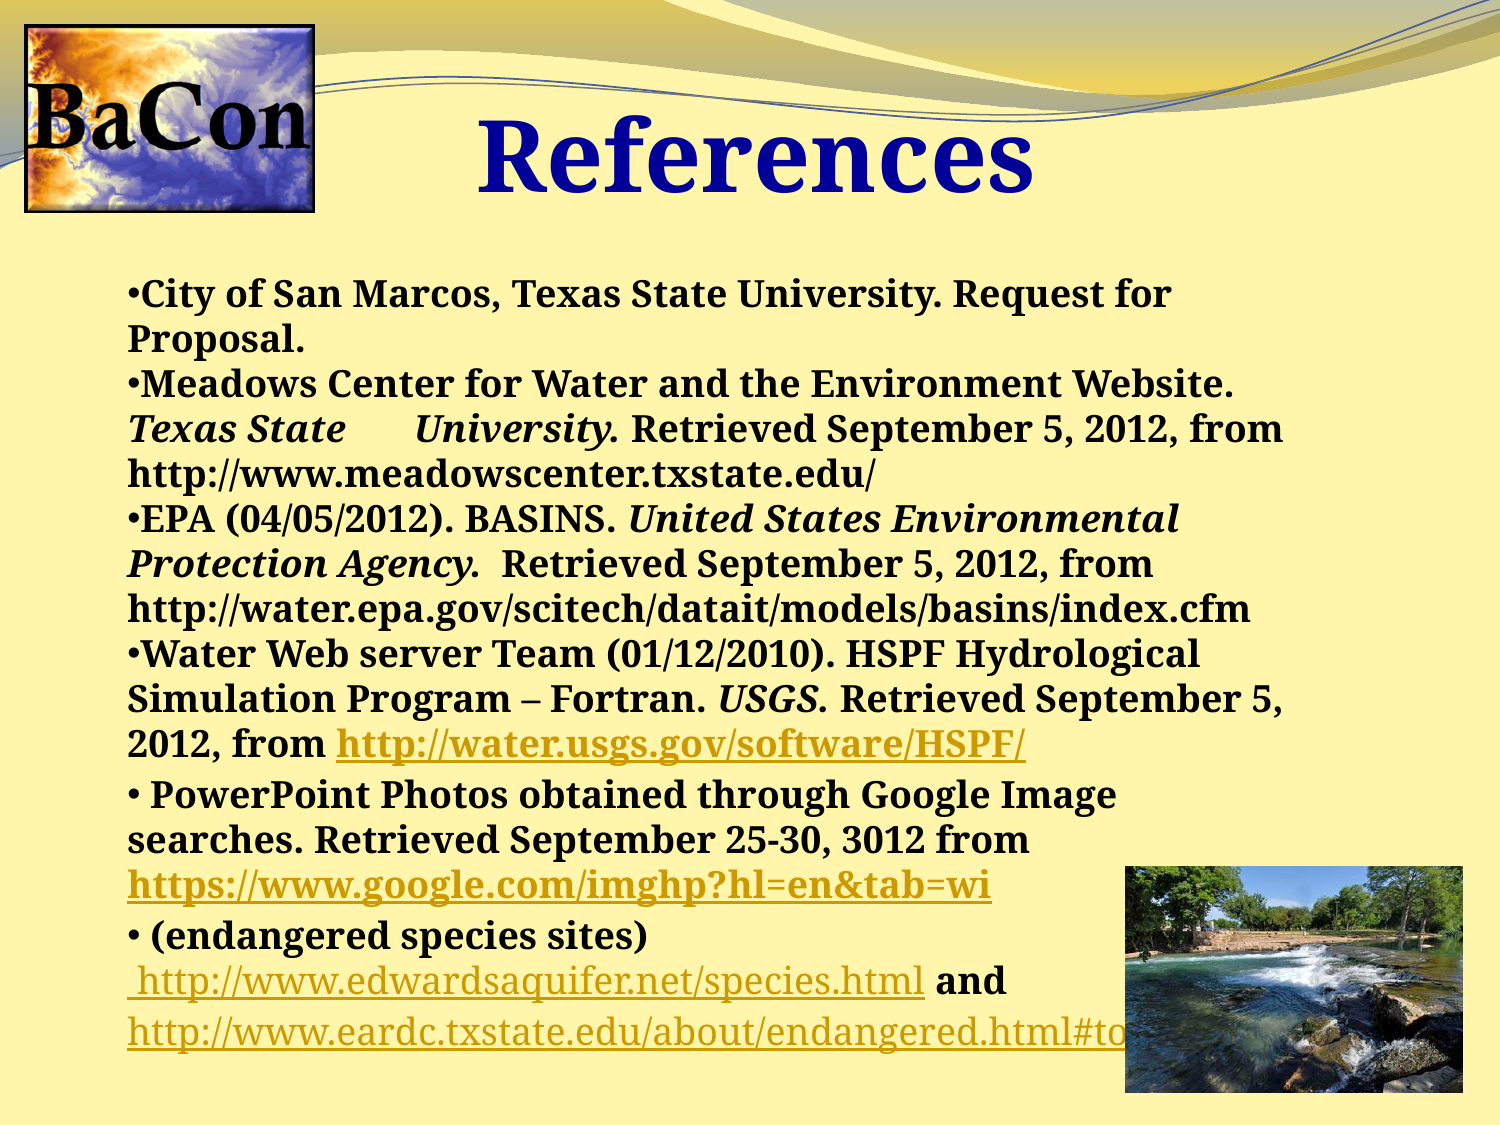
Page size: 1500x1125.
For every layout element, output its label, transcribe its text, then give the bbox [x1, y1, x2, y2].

title References [315, 24, 1438, 213]
picture [24, 24, 315, 213]
text_box City of San Marcos, Texas State University. Request for Proposal. Meadows Center for Water and the Environment Website. Texas State University. Retrieved September 5, 2012, from http://www.meadowscenter.txstate.edu/ EPA (04/05/2012). BASINS. United States Environmental Protection Agency. Retrieved September 5, 2012, from http://water.epa.gov/scitech/datait/models/basins/index.cfm Water Web server Team (01/12/2010). HSPF Hydrological Simulation Program – Fortran. USGS. Retrieved September 5, 2012, from http://water.usgs.gov/software/HSPF/ PowerPoint Photos obtained through Google Image searches. Retrieved September 25-30, 3012 from https://www.google.com/imghp?hl=en&tab=wi (endangered species sites) http://www.edwardsaquifer.net/species.html and http://www.eardc.txstate.edu/about/endangered.html#top [112, 262, 1300, 1112]
picture [1124, 866, 1463, 1093]
